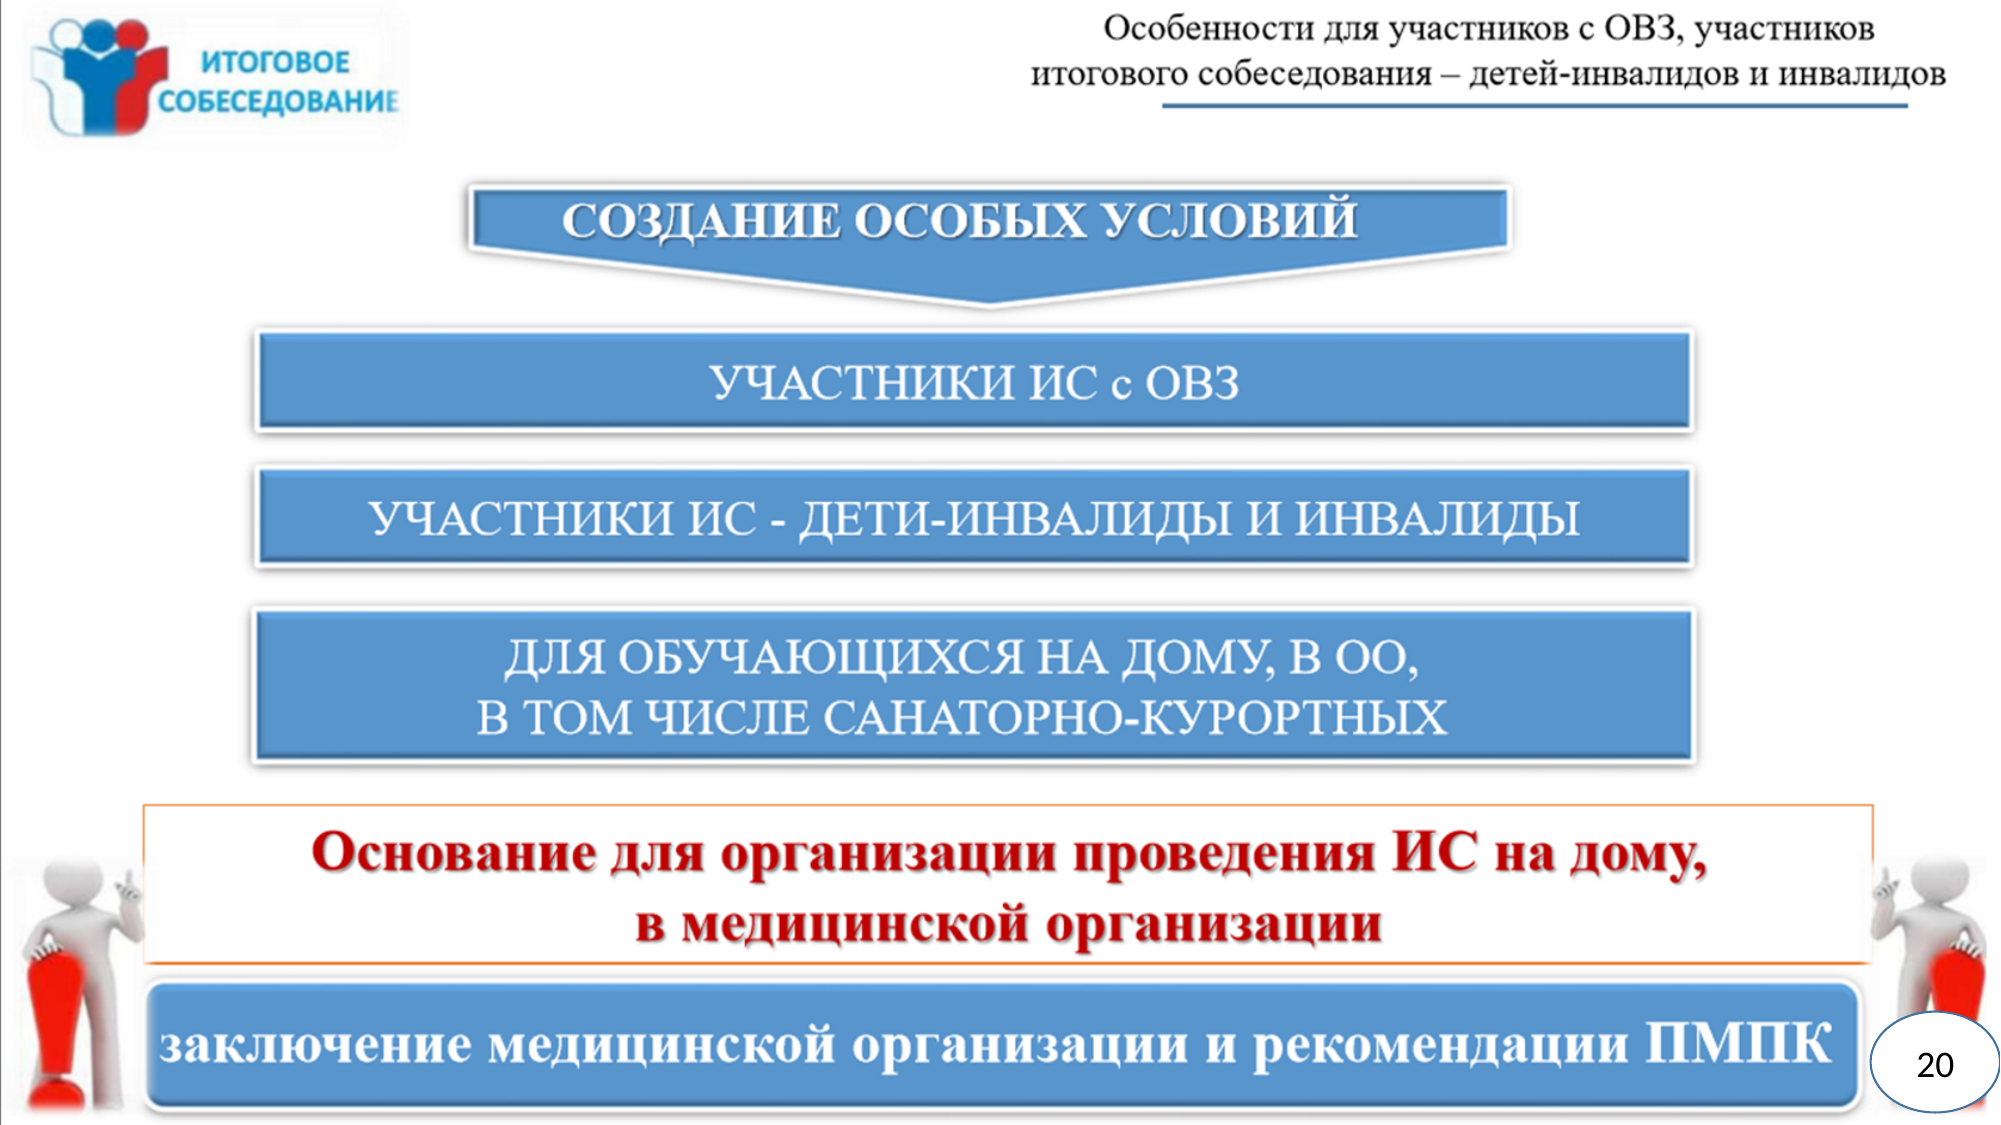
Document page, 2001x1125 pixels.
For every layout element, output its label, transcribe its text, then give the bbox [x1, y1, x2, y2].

text_box 20 [1987, 1030, 2000, 1094]
picture [0, 0, 1987, 1125]
